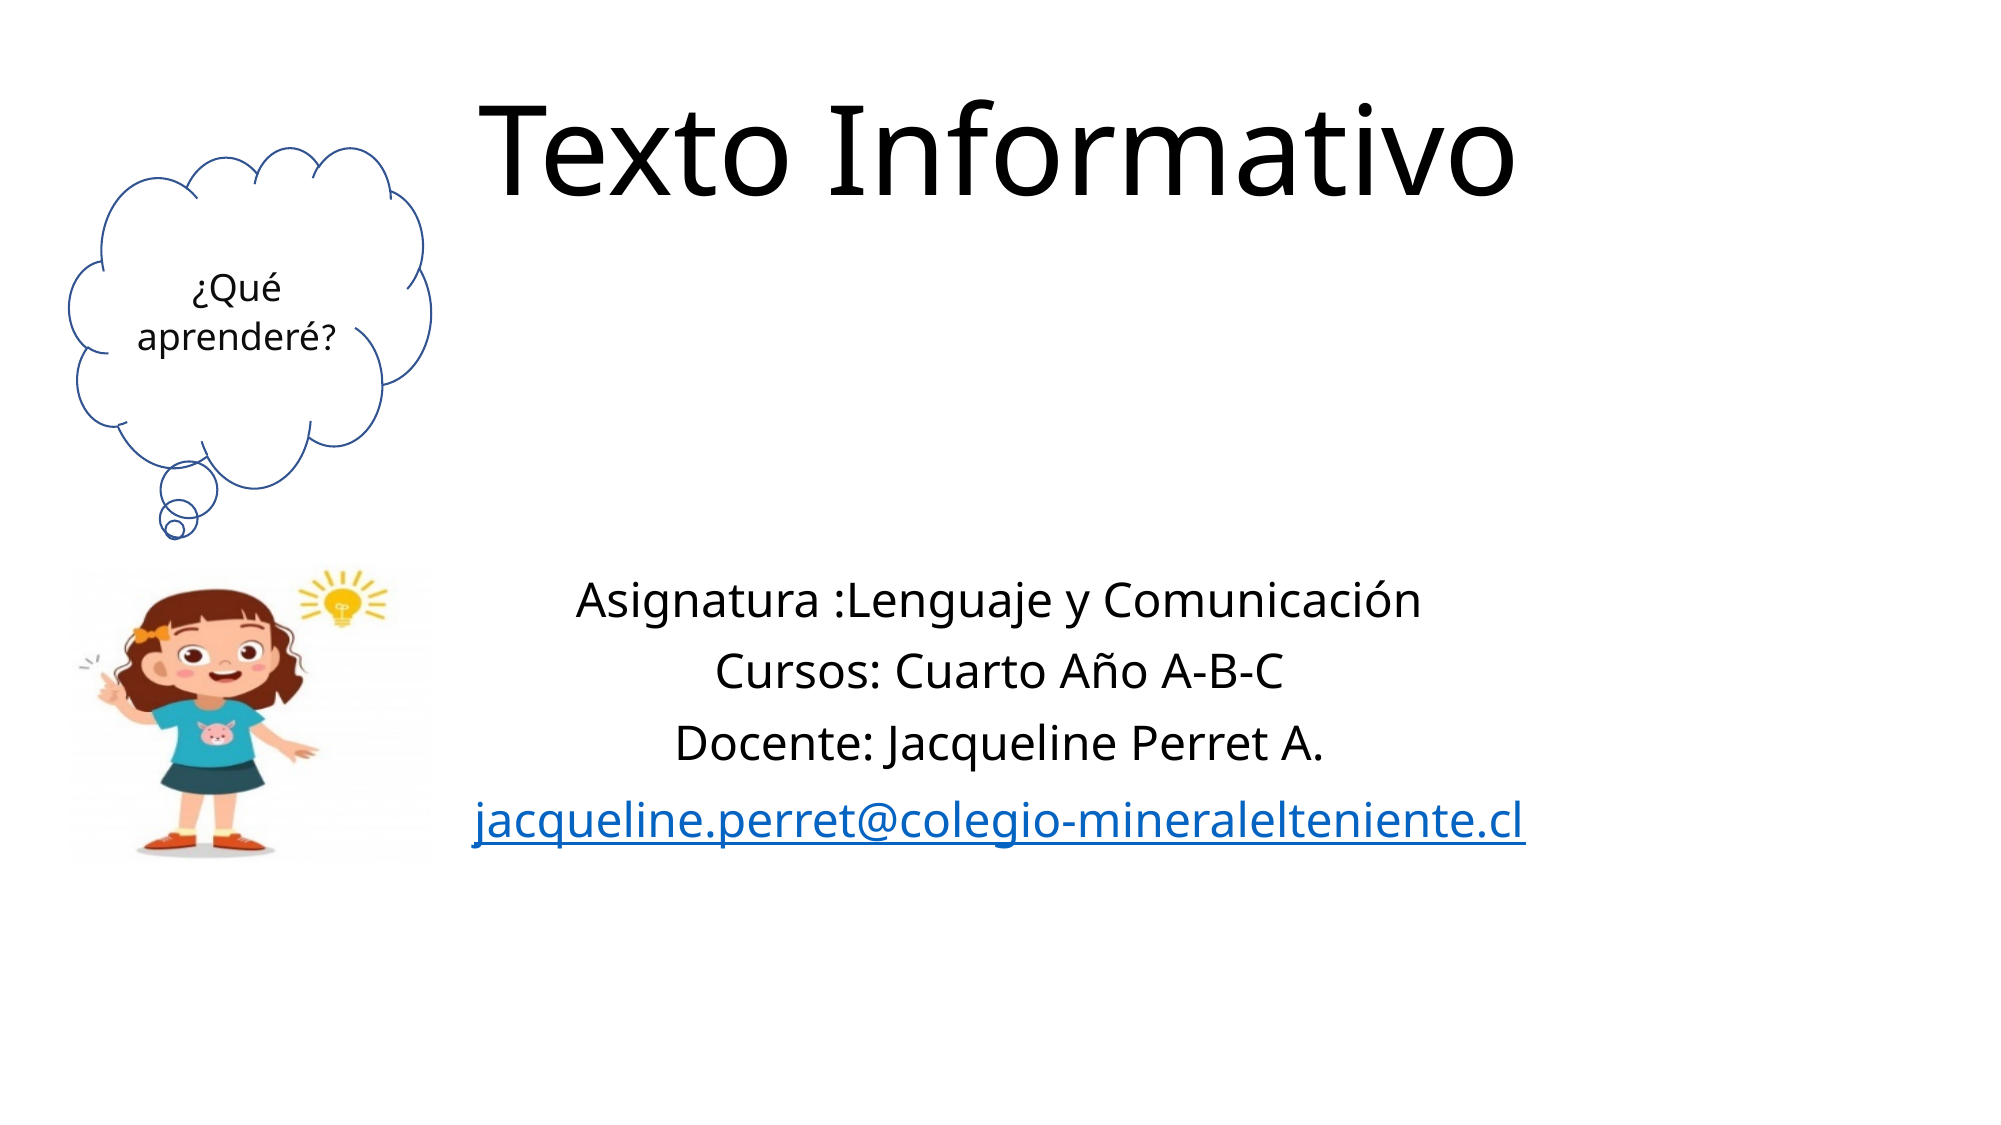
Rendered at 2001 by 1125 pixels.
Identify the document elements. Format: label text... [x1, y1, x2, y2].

text_box ¿Qué aprenderé? [68, 148, 432, 540]
picture [69, 563, 431, 863]
title Texto Informativo [249, 70, 1750, 203]
subtitle Asignatura :Lenguaje y Comunicación Cursos: Cuarto Año A-B-C Docente: Jacqueline Perret A. jacqueline.perret@colegio-mineralelteniente.cl [249, 203, 1750, 863]
